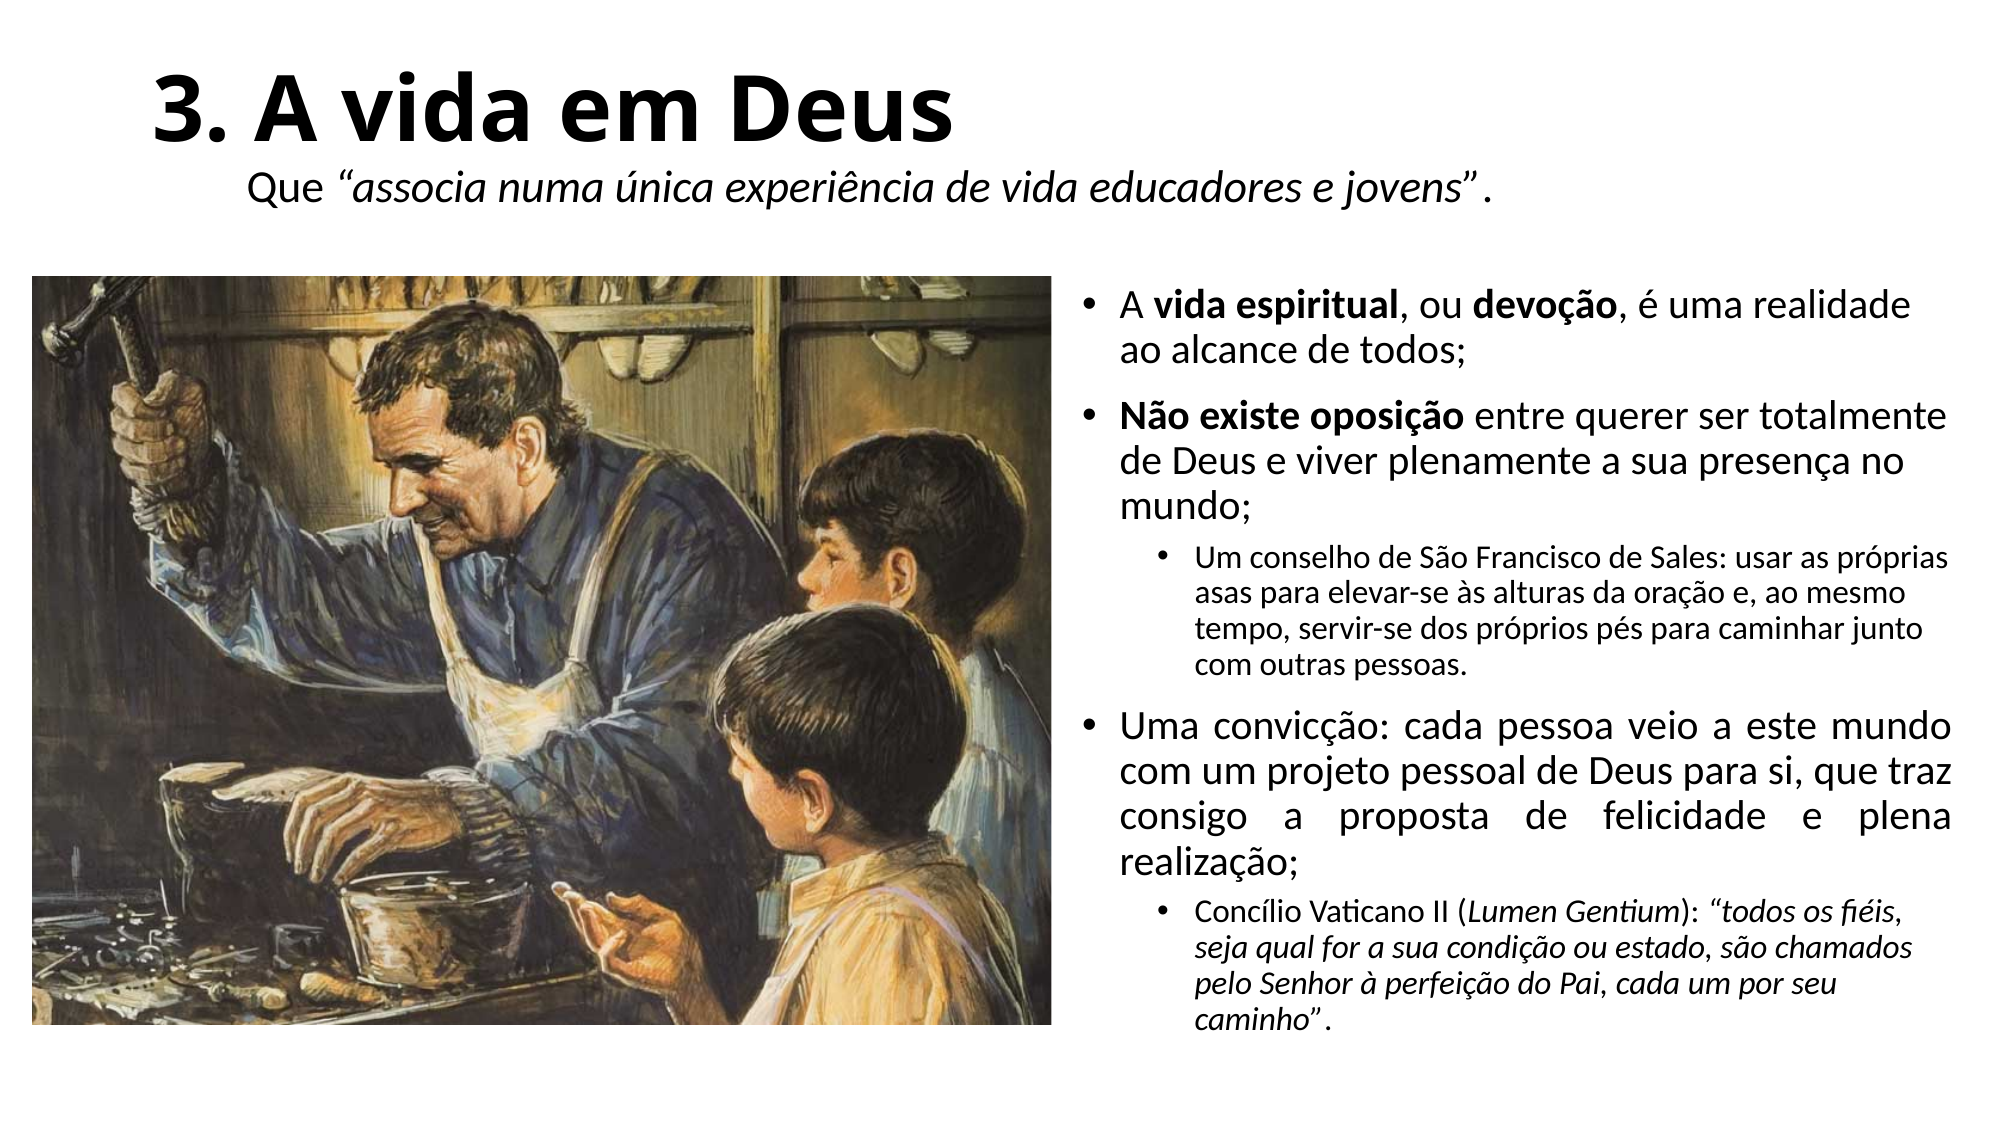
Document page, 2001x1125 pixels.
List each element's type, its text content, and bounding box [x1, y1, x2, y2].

text_box Que “associa numa única experiência de vida educadores e jovens”. [231, 149, 1976, 220]
picture [32, 276, 1052, 1025]
title 3. A vida em Deus [137, 3, 1863, 221]
list A vida espiritual, ou devoção, é uma realidade ao alcance de todos; Não existe oposição entre querer ser totalmente de Deus e viver plenamente a sua presença no mundo; Um conselho de São Francisco de Sales: usar as próprias asas para elevar-se às alturas da oração e, ao mesmo tempo, servir-se dos próprios pés para caminhar junto com outras pessoas. Uma convicção: cada pessoa veio a este mundo com um projeto pessoal de Deus para si, que traz consigo a proposta de felicidade e plena realização; Concílio Vaticano II (Lumen Gentium): “todos os fiéis, seja qual for a sua condição ou estado, são chamados pelo Senhor à perfeição do Pai, cada um por seu caminho”. [1067, 275, 1968, 1125]
